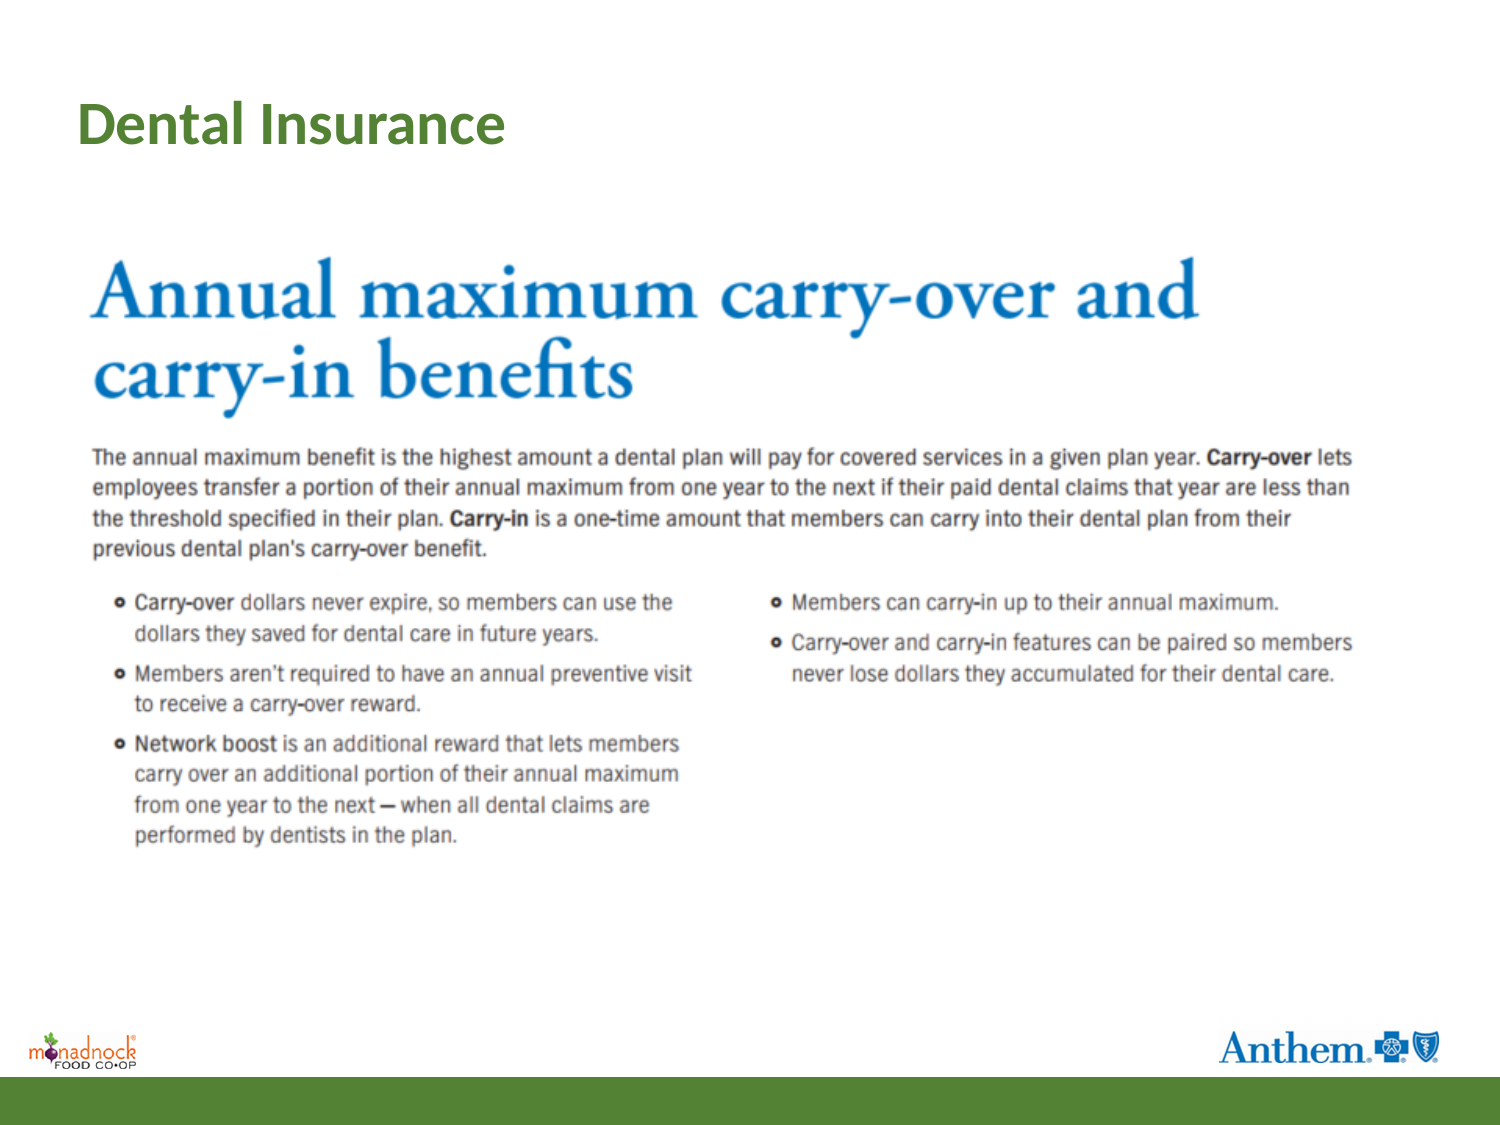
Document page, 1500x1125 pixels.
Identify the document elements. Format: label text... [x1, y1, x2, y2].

picture [1219, 1016, 1439, 1063]
text_box [0, 1077, 1500, 1125]
title Dental Insurance [62, 83, 1356, 247]
picture [62, 247, 1394, 893]
picture [29, 1032, 136, 1069]
